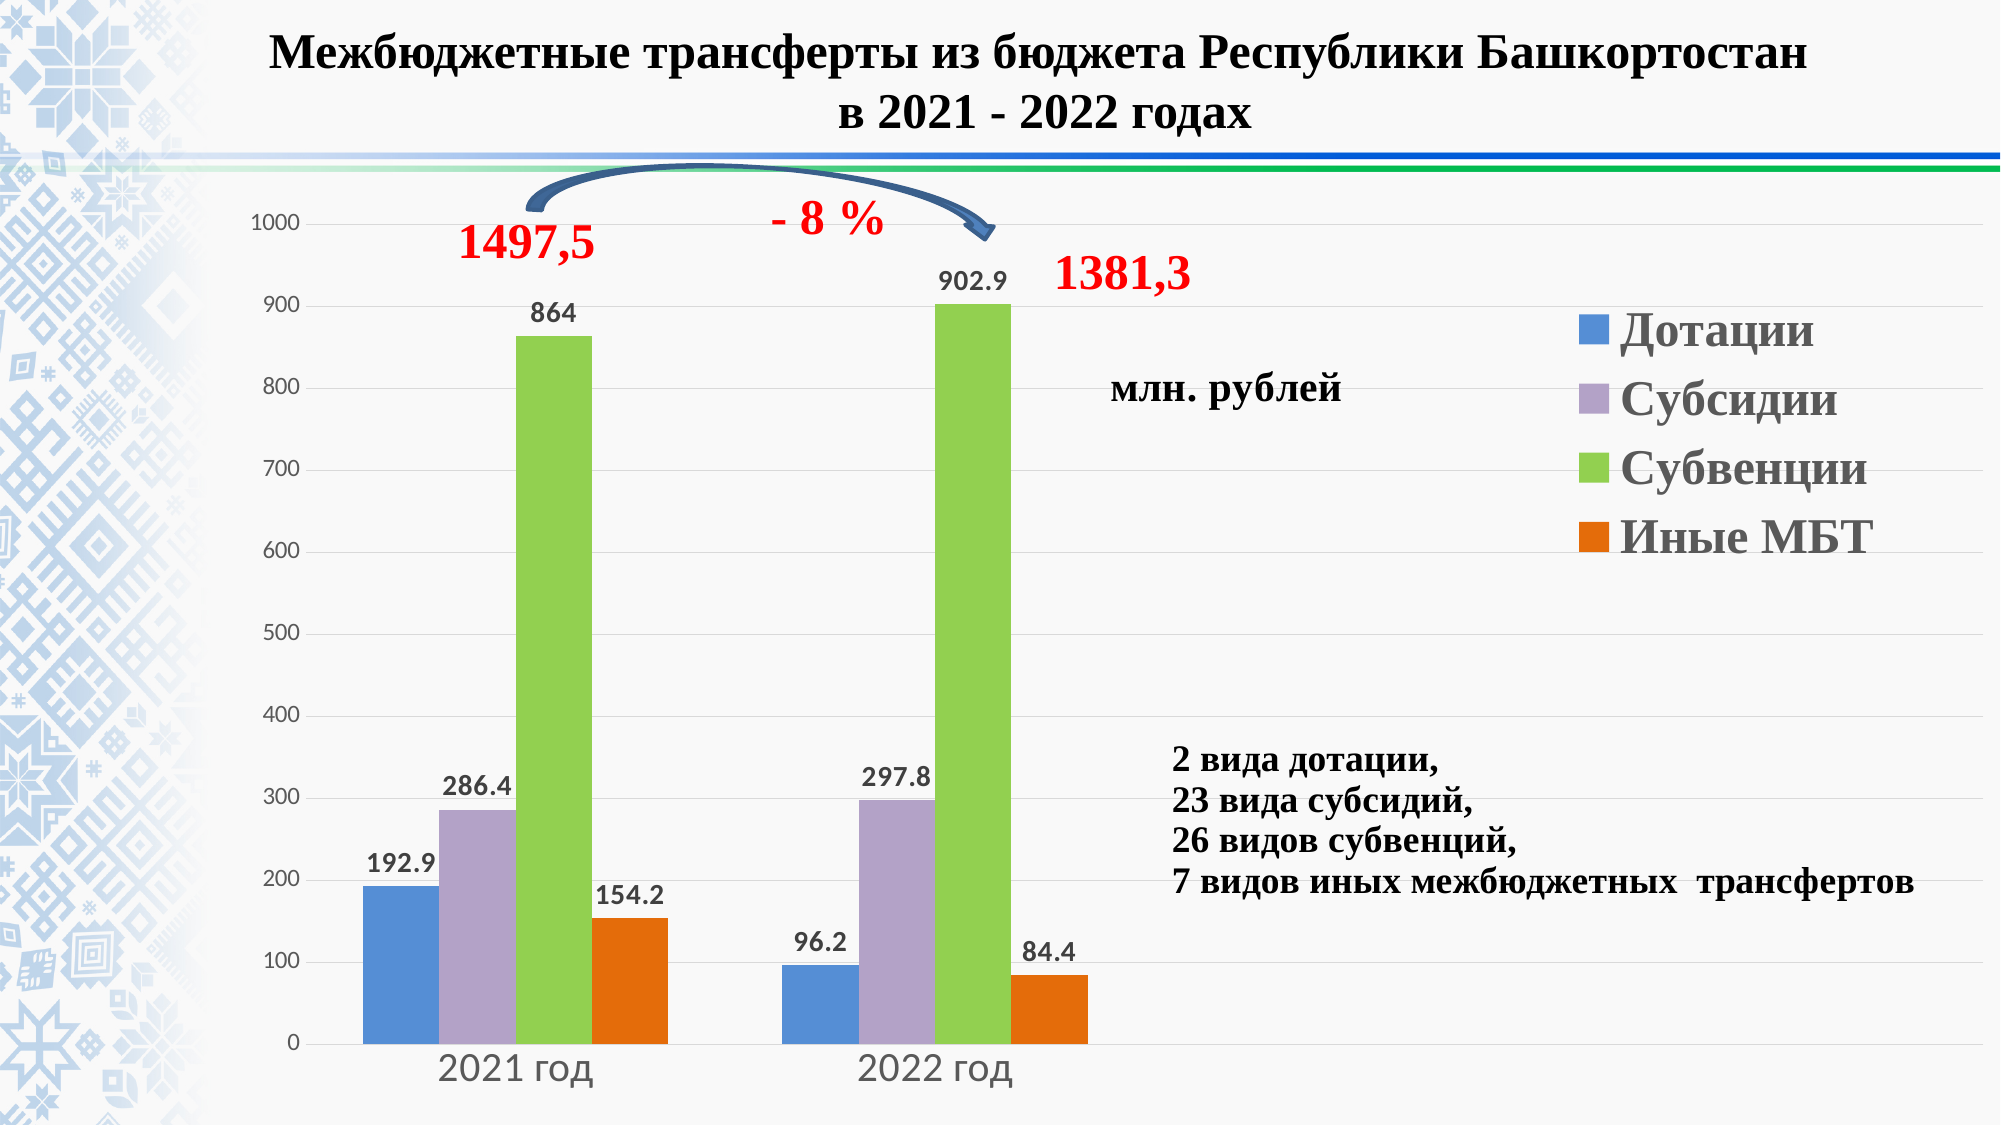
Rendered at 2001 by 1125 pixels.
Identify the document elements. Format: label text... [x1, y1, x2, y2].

text_box [603, 163, 816, 170]
chart [201, 171, 1990, 1125]
picture [0, 0, 2001, 1125]
title Межбюджетные трансферты из бюджета Республики Башкортостан в 2021 - 2022 годах [99, 0, 1990, 158]
